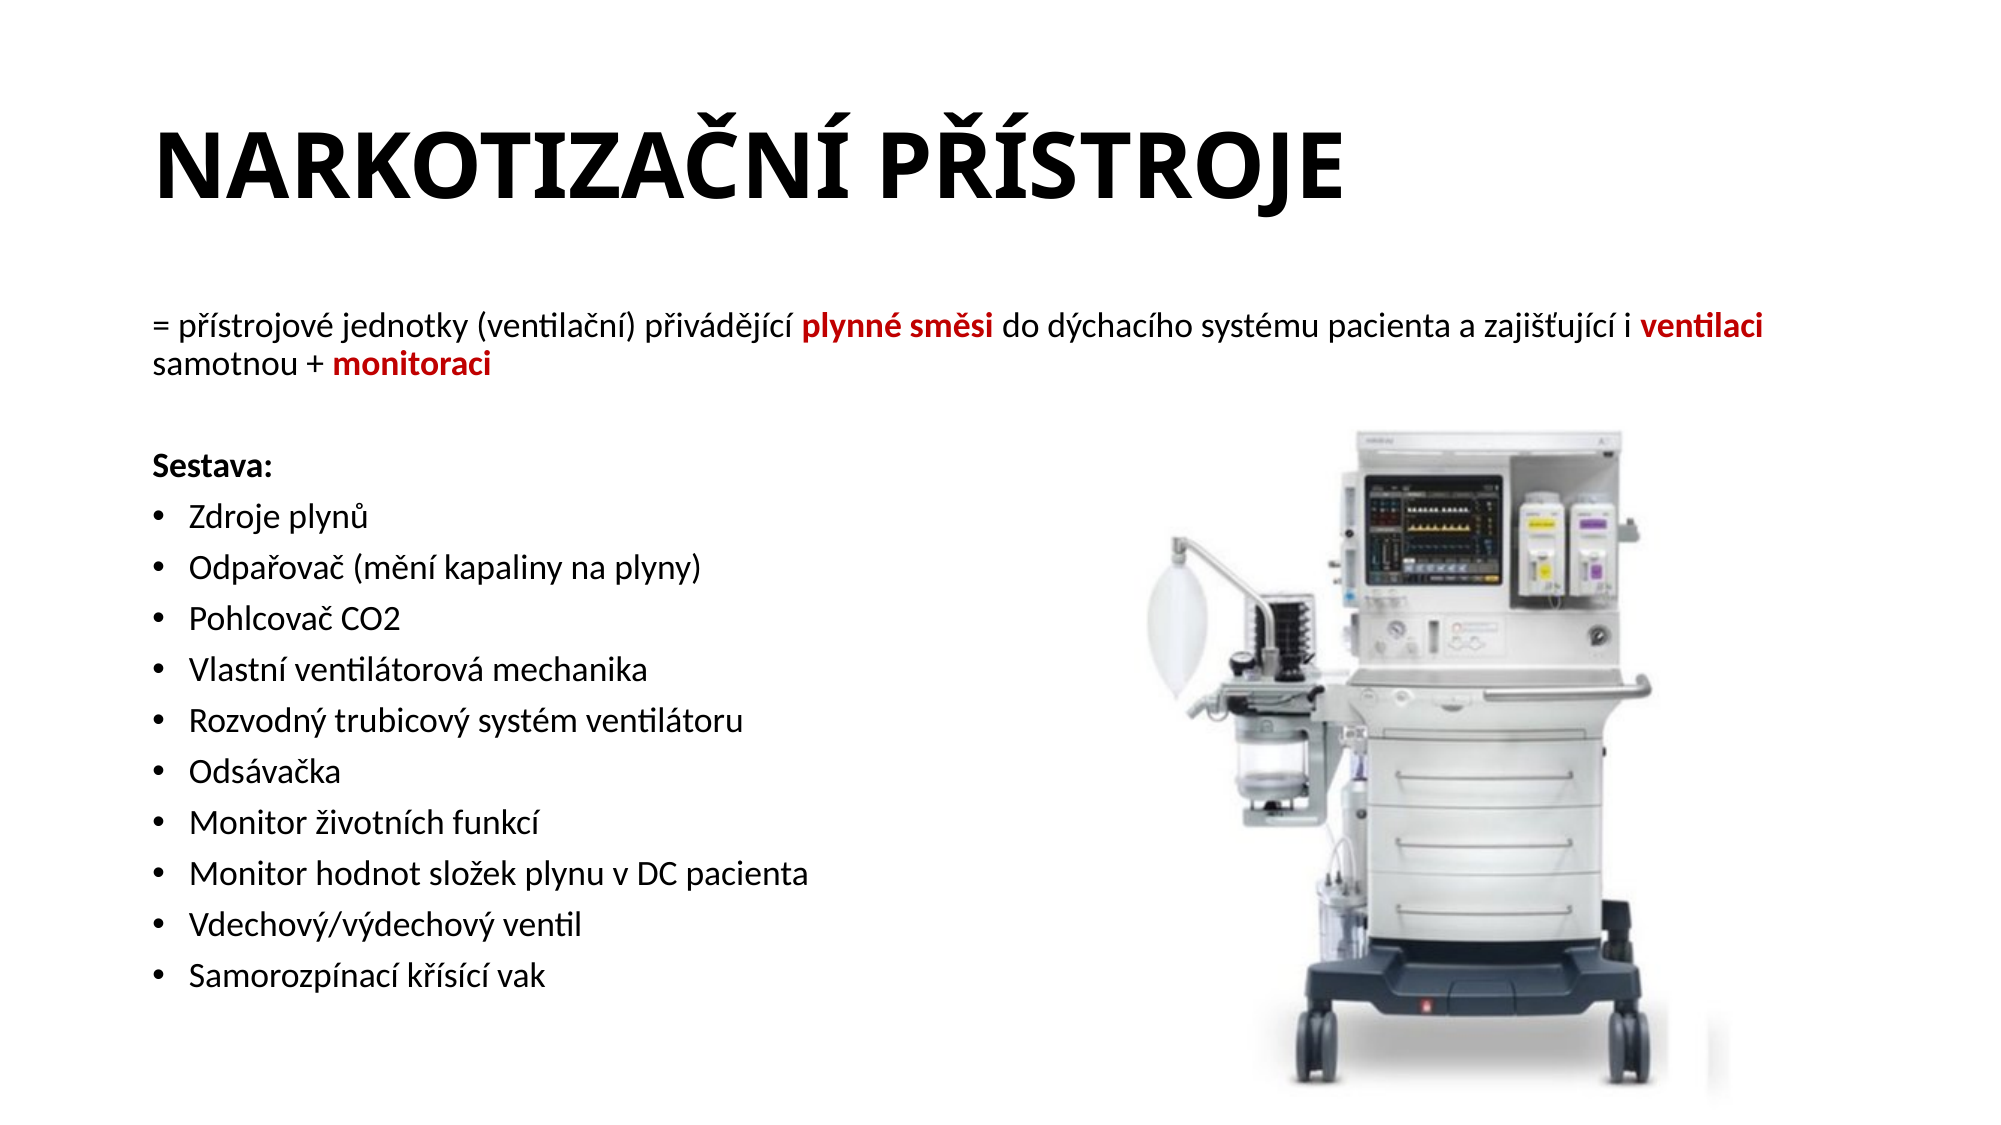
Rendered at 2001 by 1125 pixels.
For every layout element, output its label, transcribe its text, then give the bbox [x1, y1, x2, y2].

picture [1063, 381, 1794, 1125]
list = přístrojové jednotky (ventilační) přivádějící plynné směsi do dýchacího systému pacienta a zajišťující i ventilaci samotnou + monitoraci Sestava: Zdroje plynů Odpařovač (mění kapaliny na plyny) Pohlcovač CO2 Vlastní ventilátorová mechanika Rozvodný trubicový systém ventilátoru Odsávačka Monitor životních funkcí Monitor hodnot složek plynu v DC pacienta Vdechový/výdechový ventil Samorozpínací křísící vak [137, 299, 1863, 1014]
title NARKOTIZAČNÍ PŘÍSTROJE [137, 59, 1863, 278]
